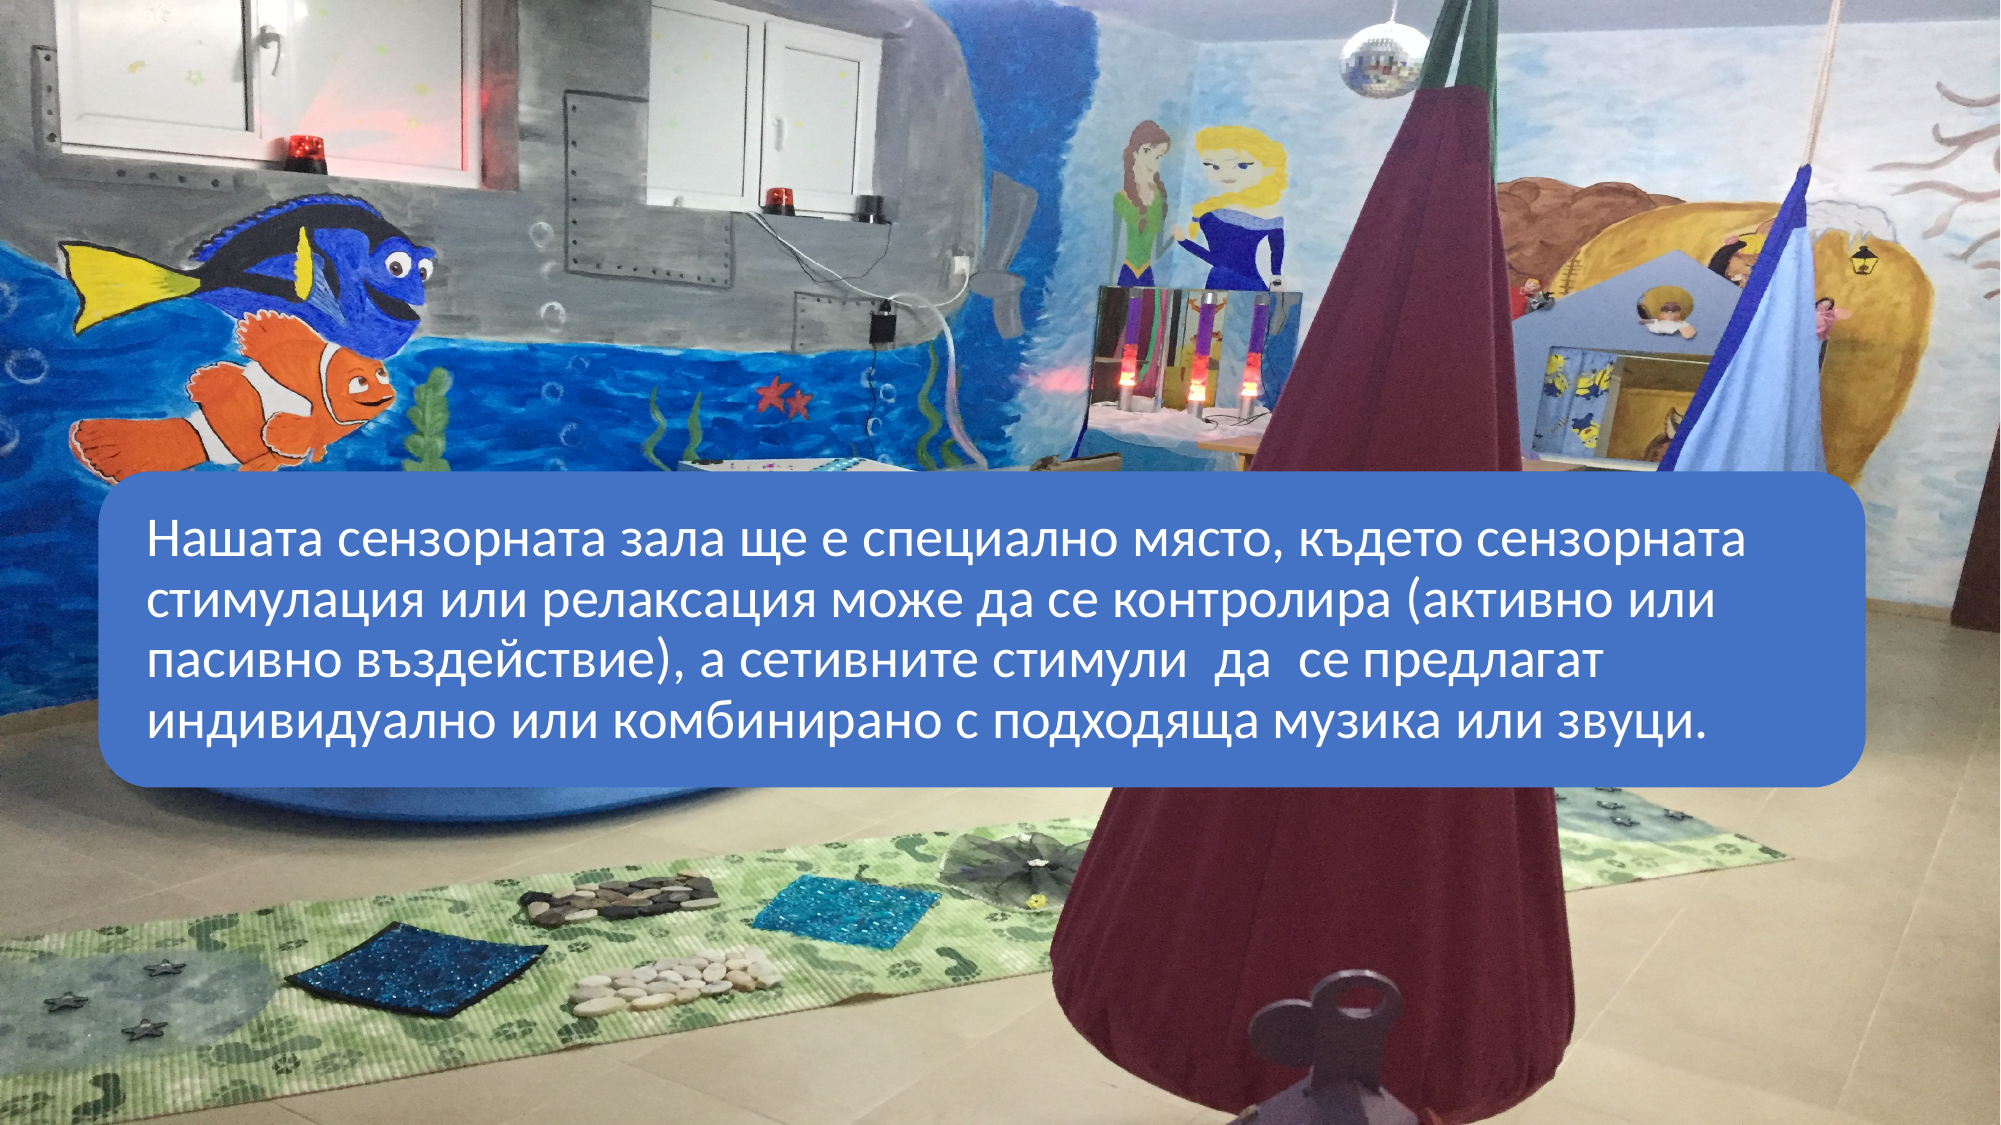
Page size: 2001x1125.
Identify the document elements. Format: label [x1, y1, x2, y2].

text_box [98, 470, 1866, 788]
picture [0, 0, 2001, 1125]
